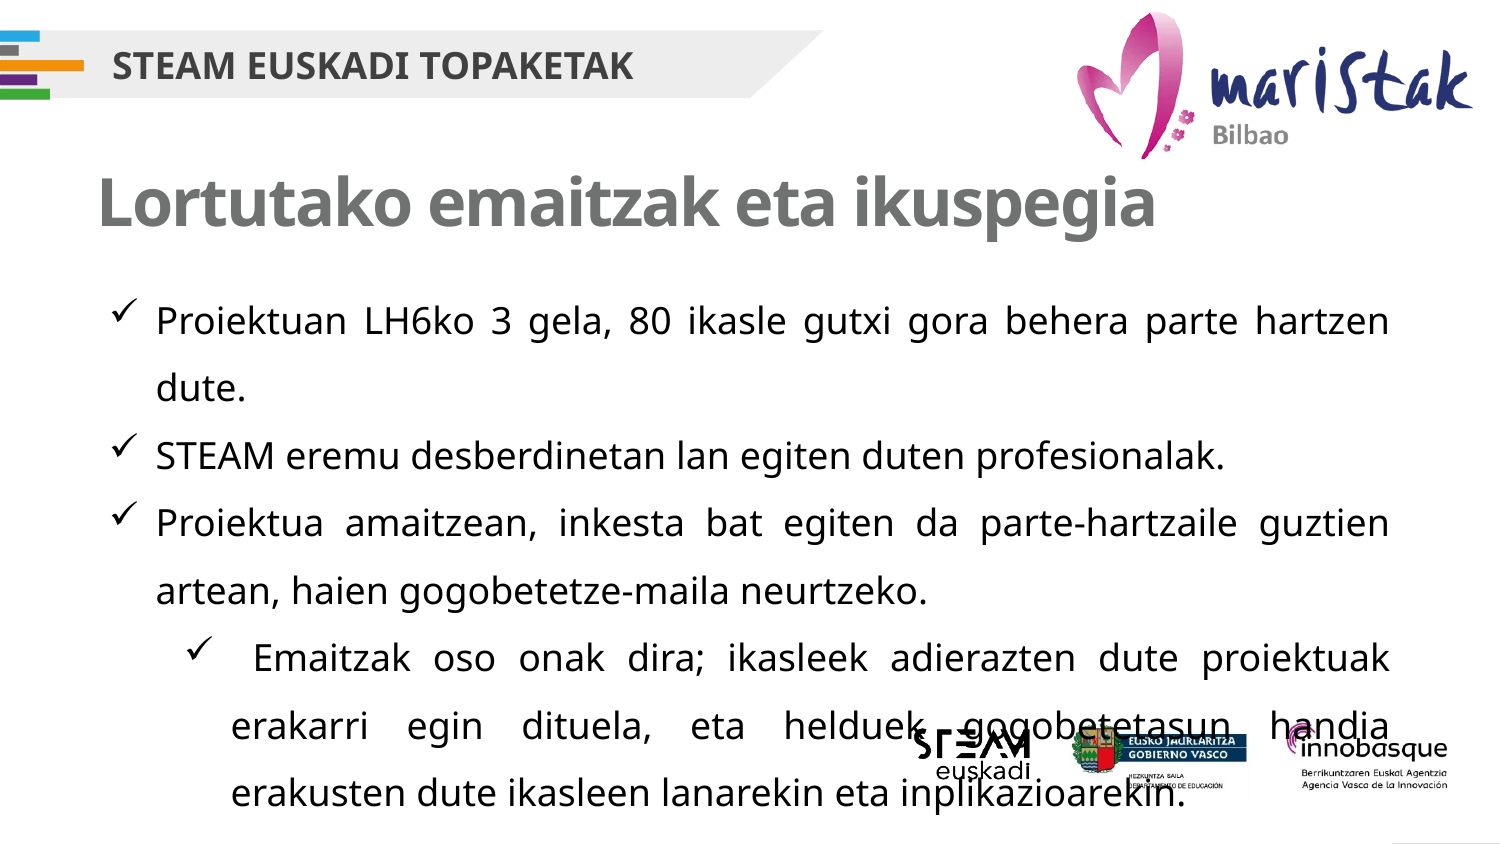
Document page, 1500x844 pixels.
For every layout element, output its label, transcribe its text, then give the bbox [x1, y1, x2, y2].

picture [910, 699, 1038, 793]
text_box Proiektuan LH6ko 3 gela, 80 ikasle gutxi gora behera parte hartzen dute. STEAM eremu desberdinetan lan egiten duten profesionalak. Proiektua amaitzean, inkesta bat egiten da parte-hartzaile guztien artean, haien gogobetetze-maila neurtzeko. Emaitzak oso onak dira; ikasleek adierazten dute proiektuak erakarri egin dituela, eta helduek gogobetetasun handia erakusten dute ikasleen lanarekin eta inplikazioarekin. [93, 266, 1407, 844]
text_box Lortutako emaitzak eta ikuspegia [81, 161, 1183, 267]
picture [0, 0, 1500, 844]
picture [1070, 723, 1249, 797]
